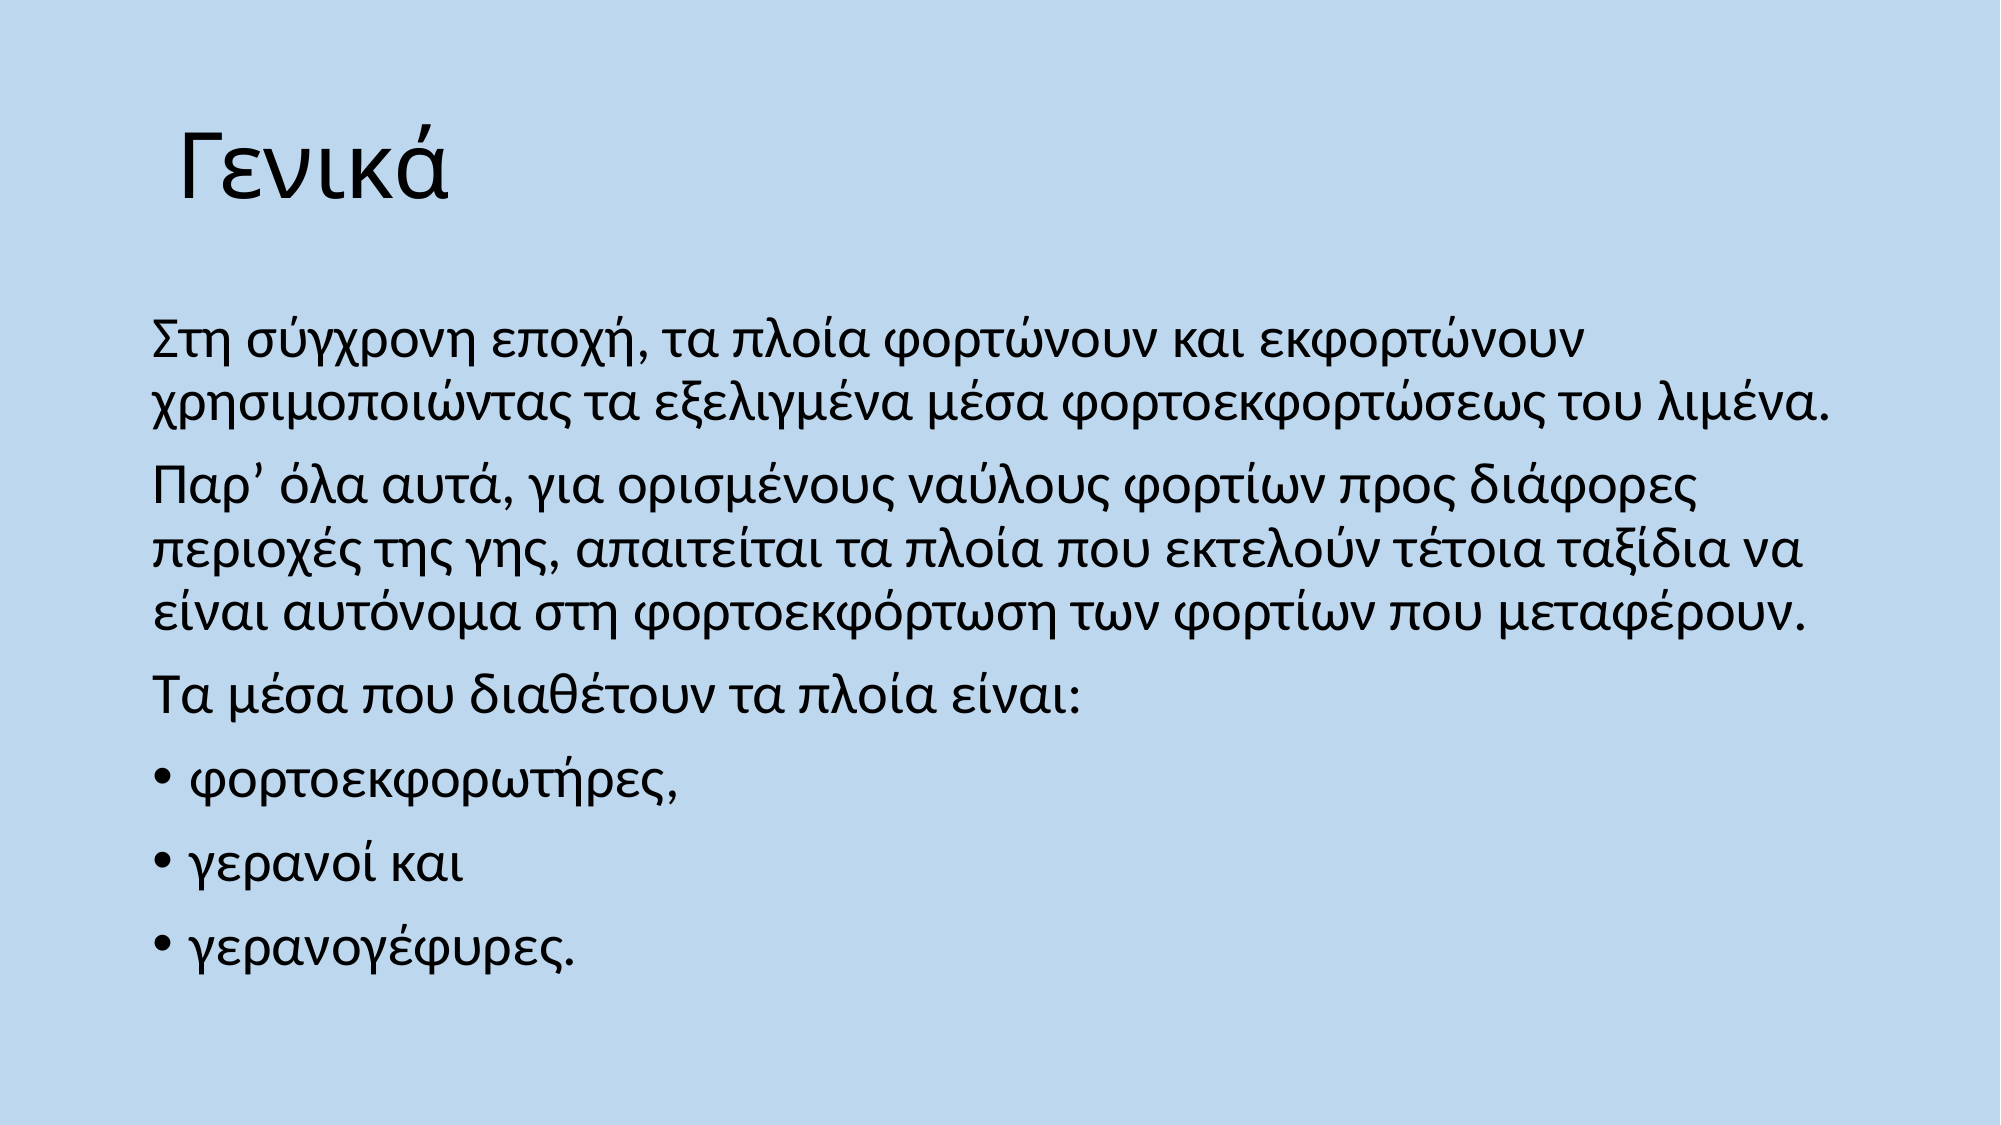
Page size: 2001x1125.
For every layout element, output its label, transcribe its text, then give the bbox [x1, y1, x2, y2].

list Στη σύγχρονη εποχή, τα πλοία φορτώνουν και εκφορτώνουν χρησιμοποιώντας τα εξελιγμένα μέσα φορτοεκφορτώσεως του λιμένα. Παρ’ όλα αυτά, για ορισμένους ναύλους φορτίων προς διάφορες περιοχές της γης, απαιτείται τα πλοία που εκτελούν τέτοια ταξίδια να είναι αυτόνομα στη φορτοεκφόρτωση των φορτίων που μεταφέρουν. Τα μέσα που διαθέτουν τα πλοία είναι: φορτοεκφορωτήρες, γερανοί και γερανογέφυρες. [137, 299, 1863, 1014]
title Γενικά [137, 59, 1863, 278]
